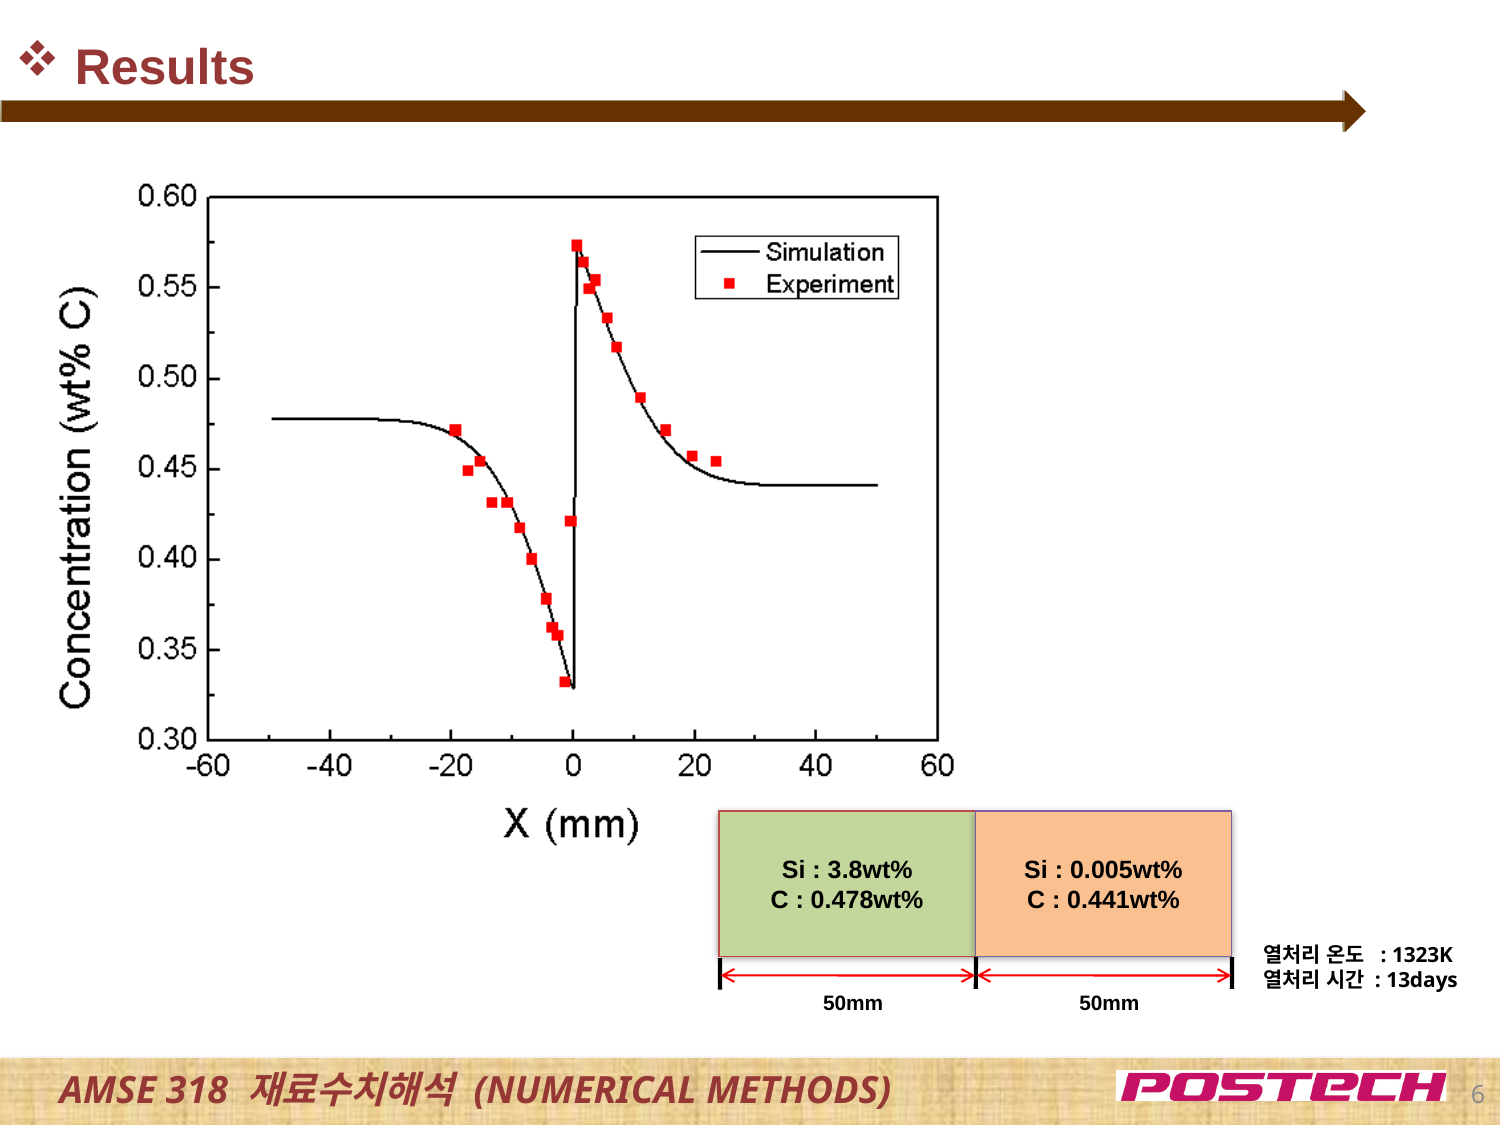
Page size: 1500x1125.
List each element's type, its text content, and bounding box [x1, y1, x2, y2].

picture [40, 160, 963, 852]
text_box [718, 810, 1500, 1023]
slide_number 6 [1149, 1065, 1500, 1125]
title Results [0, 19, 1350, 110]
picture [0, 1058, 1500, 1125]
